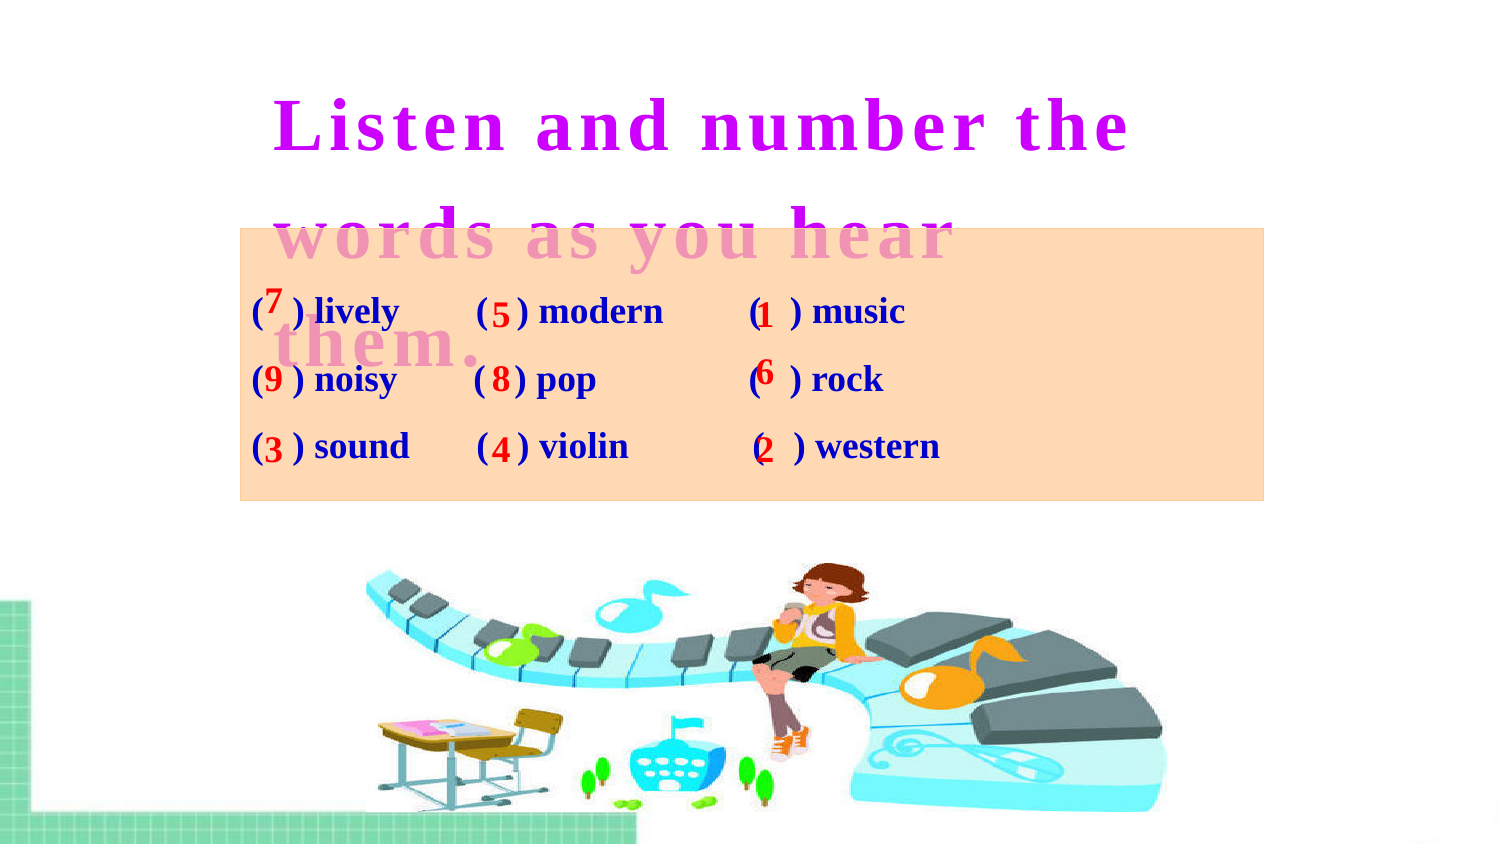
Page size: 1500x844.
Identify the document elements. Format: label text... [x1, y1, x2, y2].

text_box 3 [253, 412, 324, 483]
text_box 8 [480, 333, 552, 412]
text_box 5 [480, 268, 552, 333]
text_box 2 [744, 405, 816, 483]
text_box 6 [744, 325, 816, 405]
title Listen and number the words as you hear them. [262, 51, 1195, 228]
text_box 9 [253, 333, 324, 412]
text_box ( ) lively ( ) modern ( ) music ( ) noisy ( ) pop ( ) rock ( ) sound ( ) violin ( ) western [240, 228, 1264, 501]
text_box 7 [253, 255, 324, 333]
text_box 4 [480, 412, 552, 483]
text_box 1 [744, 268, 816, 325]
picture [0, 0, 1500, 844]
